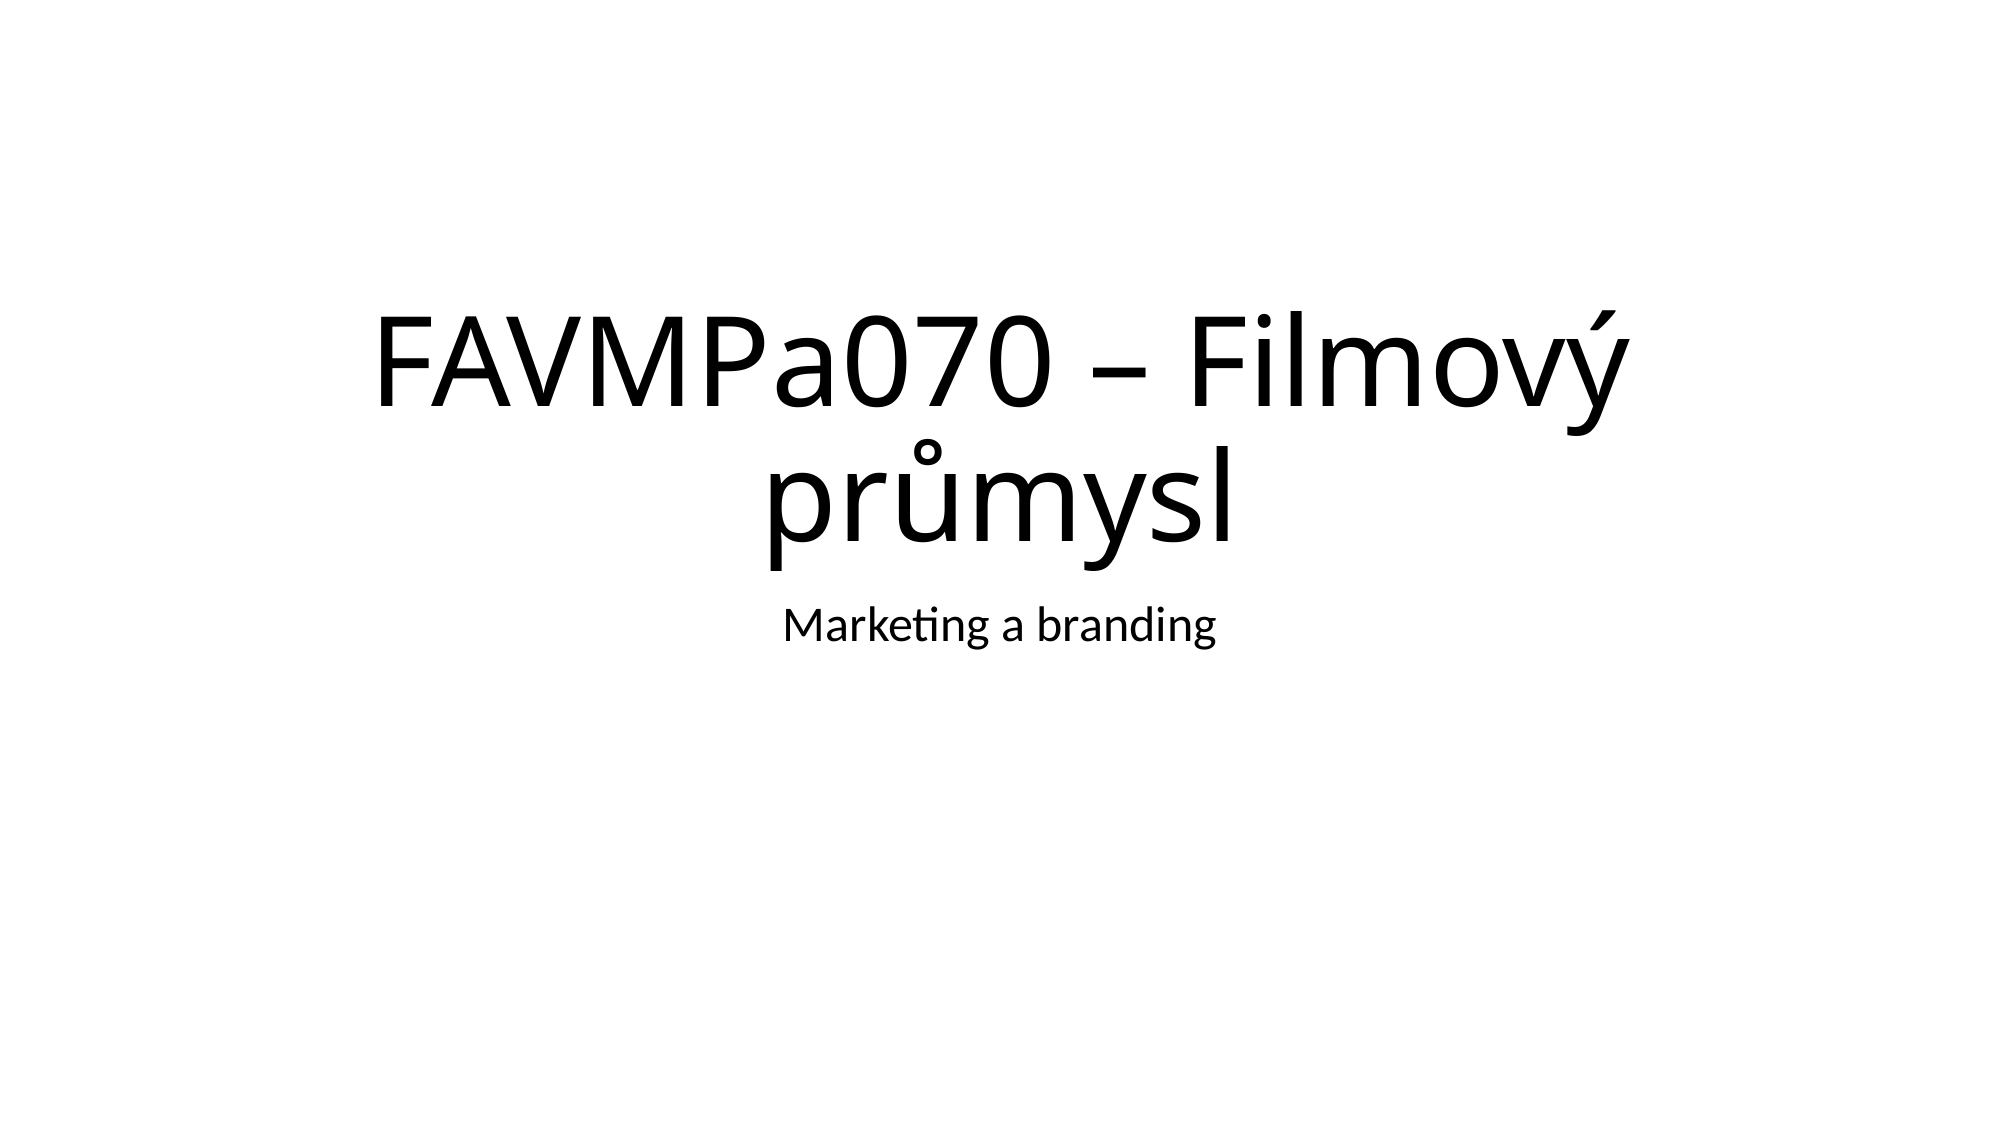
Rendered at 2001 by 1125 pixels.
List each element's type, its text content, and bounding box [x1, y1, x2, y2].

title FAVMPa070 – Filmový průmysl [249, 184, 1750, 576]
subtitle Marketing a branding [249, 590, 1750, 863]
